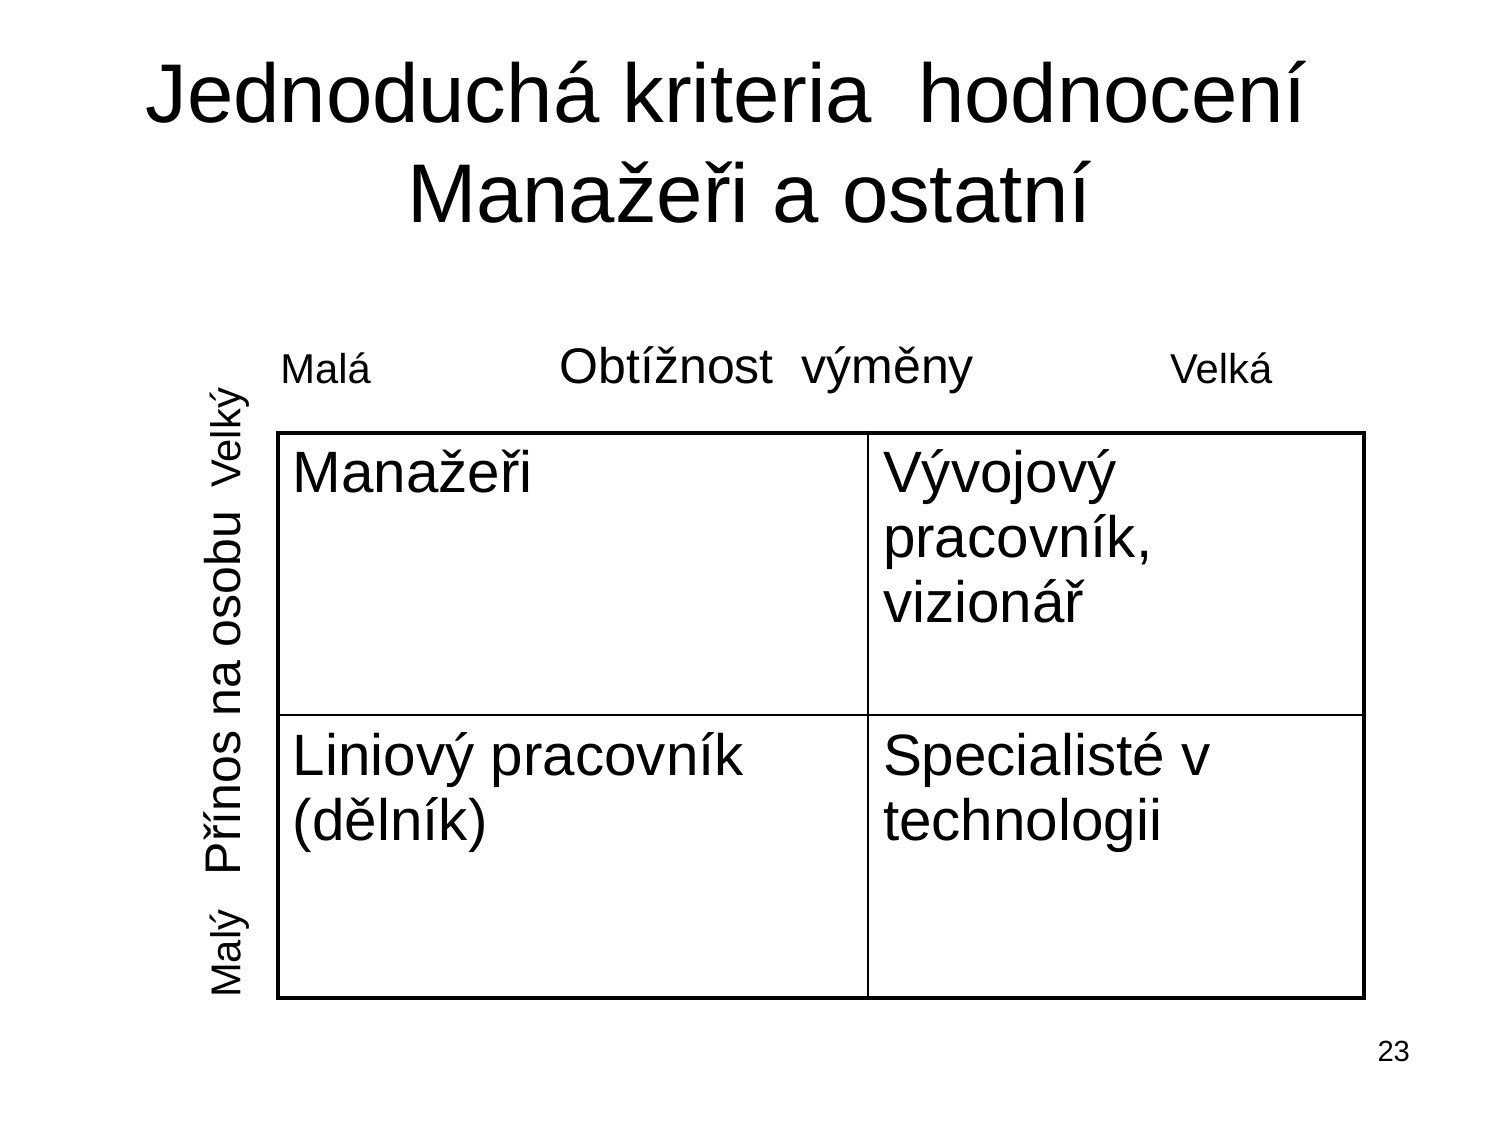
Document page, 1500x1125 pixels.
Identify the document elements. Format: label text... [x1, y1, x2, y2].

title Jednoduchá kriteria hodnocení Manažeři a ostatní [74, 44, 1426, 233]
table_cell Specialisté v technologii [869, 716, 1362, 996]
table_header Manažeři [308, 435, 867, 714]
table_header Vývojový pracovník, vizionář [869, 435, 1362, 714]
text_box Malý Přínos na osobu Velký [183, 326, 308, 1047]
text_box Malá Obtížnost výměny Velká [308, 326, 1353, 401]
slide_number 23 [1074, 1024, 1426, 1103]
table_cell Liniový pracovník (dělník) [308, 716, 867, 996]
